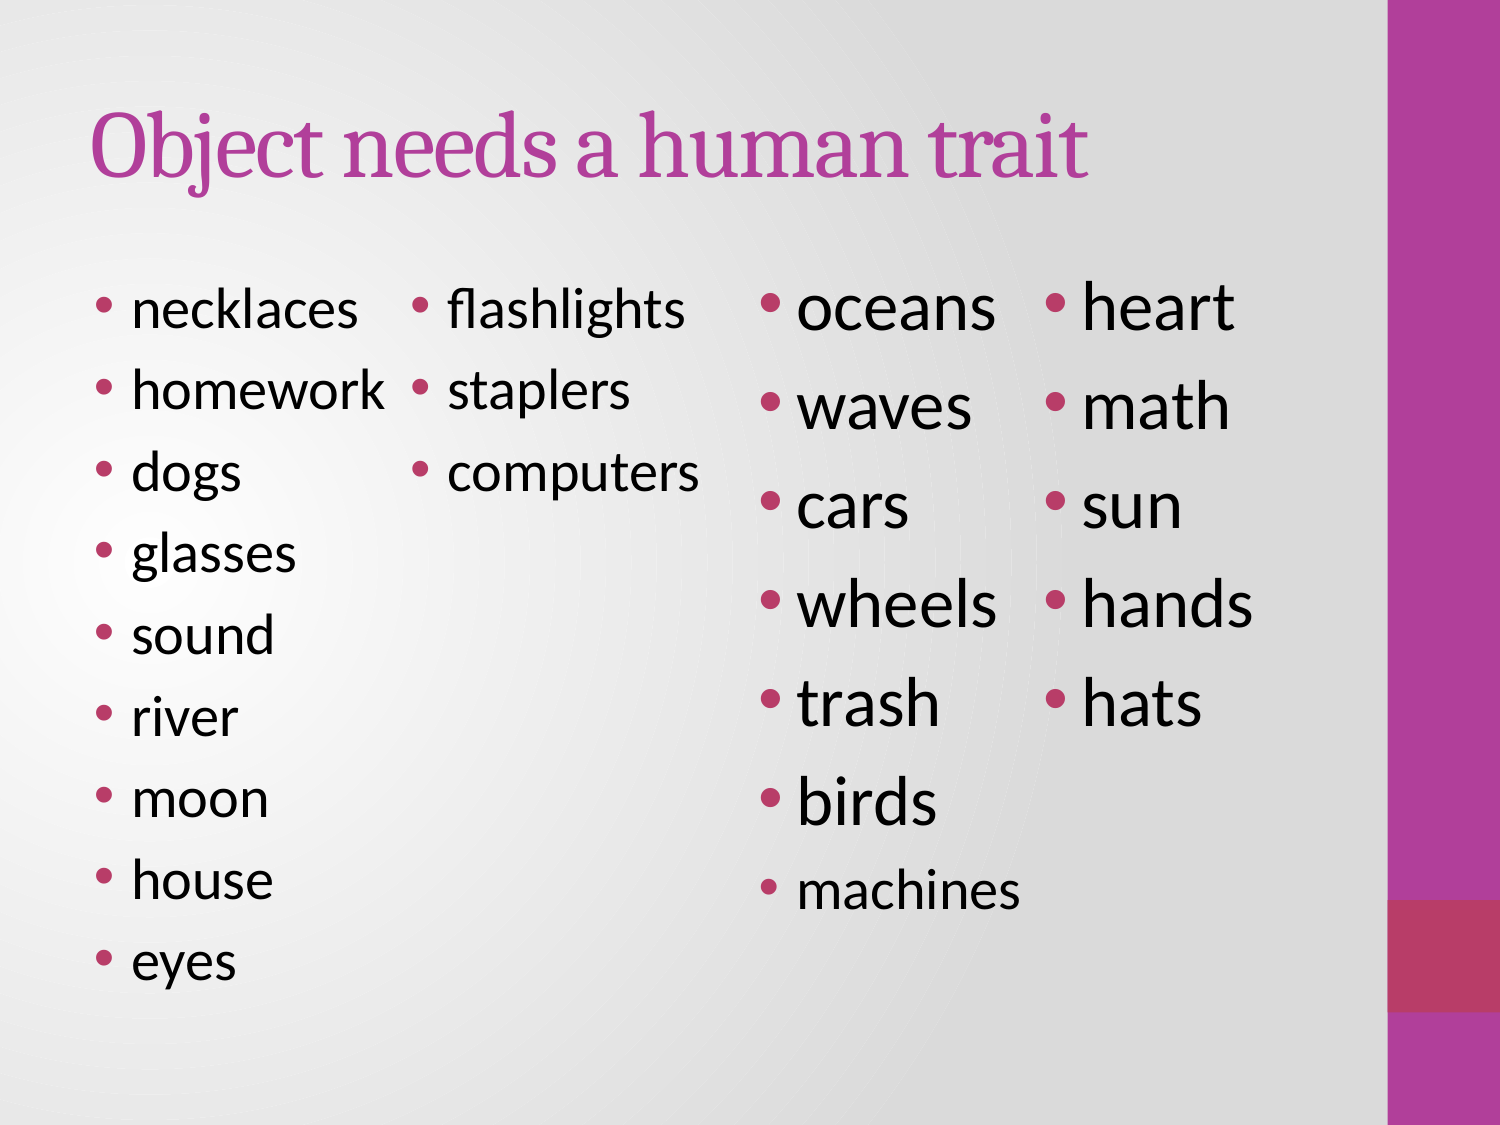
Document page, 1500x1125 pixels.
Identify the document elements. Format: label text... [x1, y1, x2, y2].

title Object needs a human trait [75, 45, 1325, 233]
list necklaces homework dogs glasses sound river moon house eyes flashlights staplers computers [60, 262, 723, 1005]
list oceans waves cars wheels trash birds machines heart math sun hands hats [725, 251, 1325, 1005]
